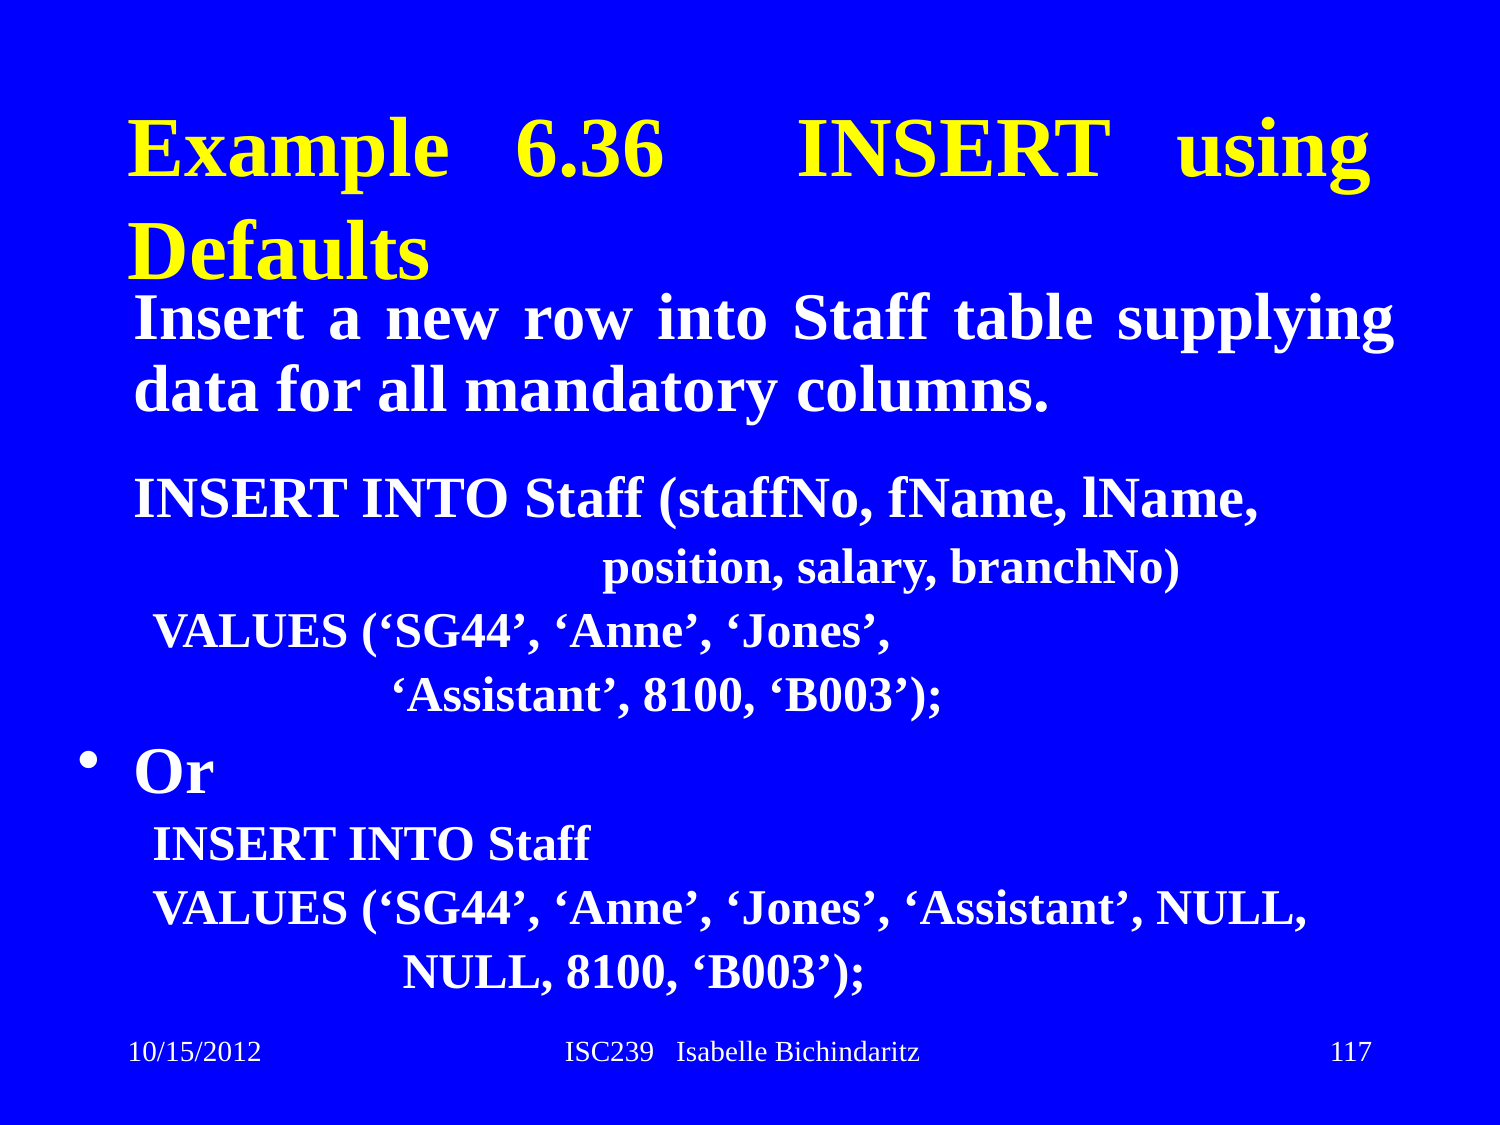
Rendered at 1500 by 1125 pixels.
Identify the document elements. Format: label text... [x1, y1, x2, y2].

list Insert a new row into Staff table supplying data for all mandatory columns. INSERT INTO Staff (staffNo, fName, lName, position, salary, branchNo) VALUES (‘SG44’, ‘Anne’, ‘Jones’, ‘Assistant’, 8100, ‘B003’); Or INSERT INTO Staff VALUES (‘SG44’, ‘Anne’, ‘Jones’, ‘Assistant’, NULL, NULL, 8100, ‘B003’); [62, 274, 1413, 951]
slide_number 117 [1074, 1024, 1388, 1101]
footer ISC239 Isabelle Bichindaritz [512, 1024, 988, 1101]
title Example 6.36 INSERT using Defaults [112, 99, 1388, 274]
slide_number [112, 1024, 426, 1101]
